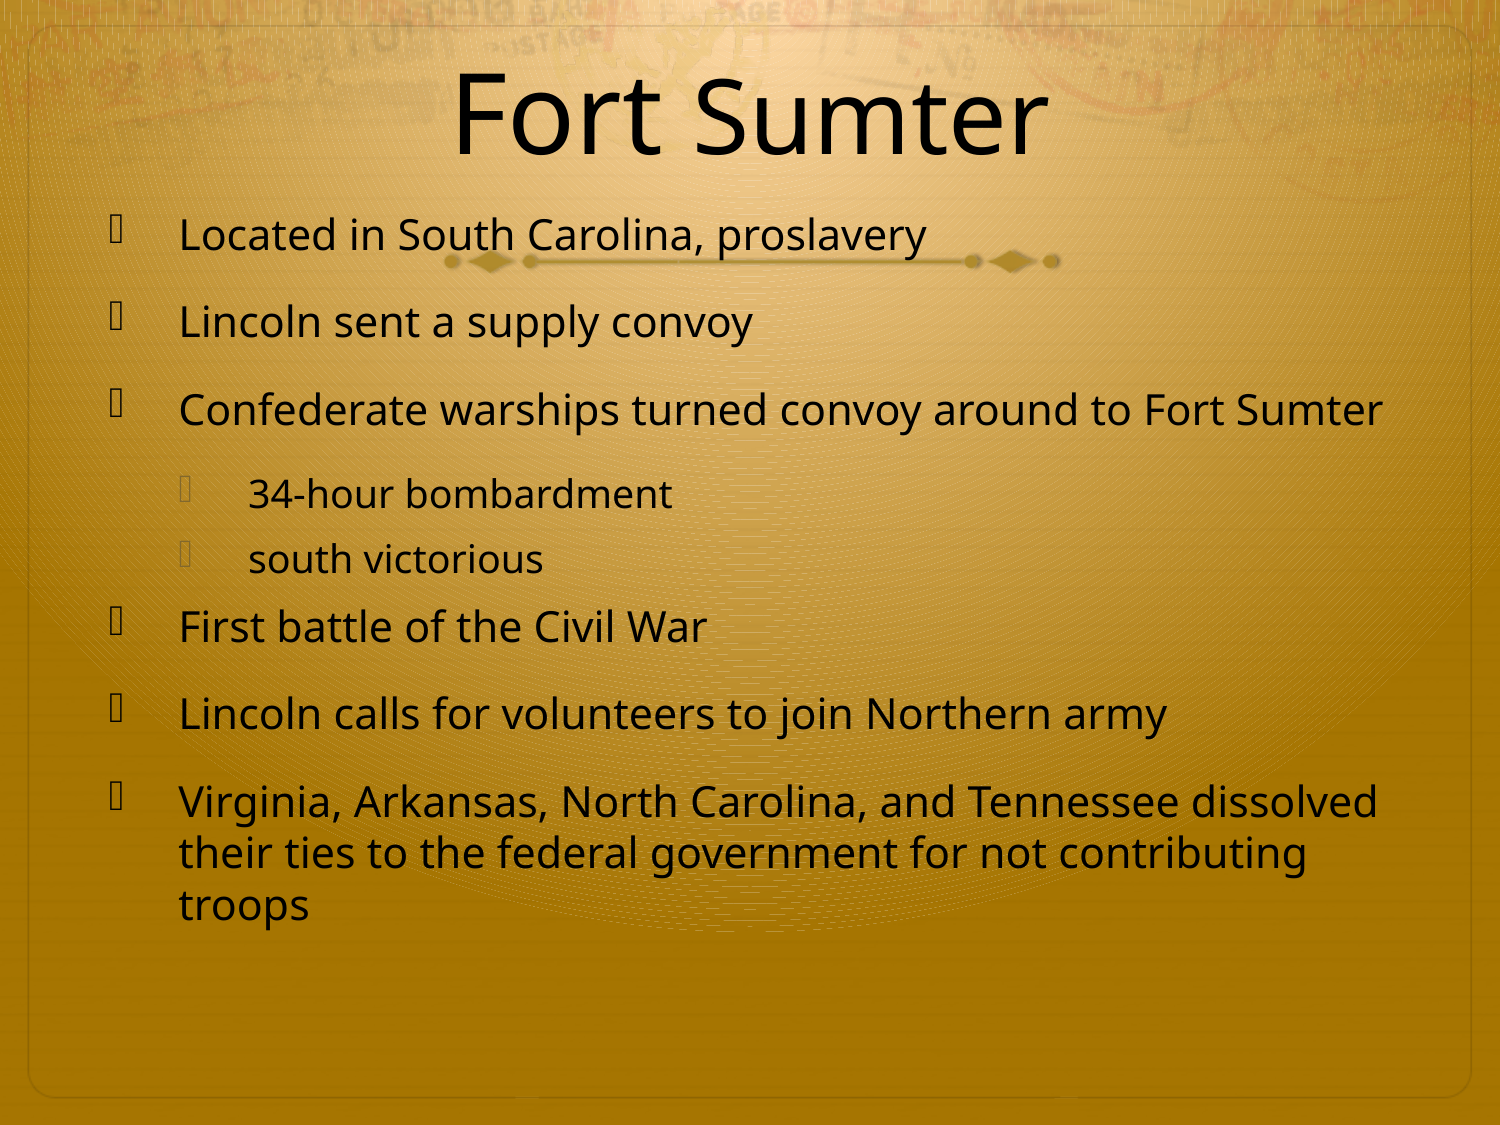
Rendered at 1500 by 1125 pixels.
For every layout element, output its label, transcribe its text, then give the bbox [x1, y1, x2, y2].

title Fort Sumter [93, 45, 1407, 175]
picture [0, 0, 1500, 1125]
list Located in South Carolina, proslavery Lincoln sent a supply convoy Confederate warships turned convoy around to Fort Sumter 34-hour bombardment south victorious First battle of the Civil War Lincoln calls for volunteers to join Northern army Virginia, Arkansas, North Carolina, and Tennessee dissolved their ties to the federal government for not contributing troops [93, 199, 1407, 988]
